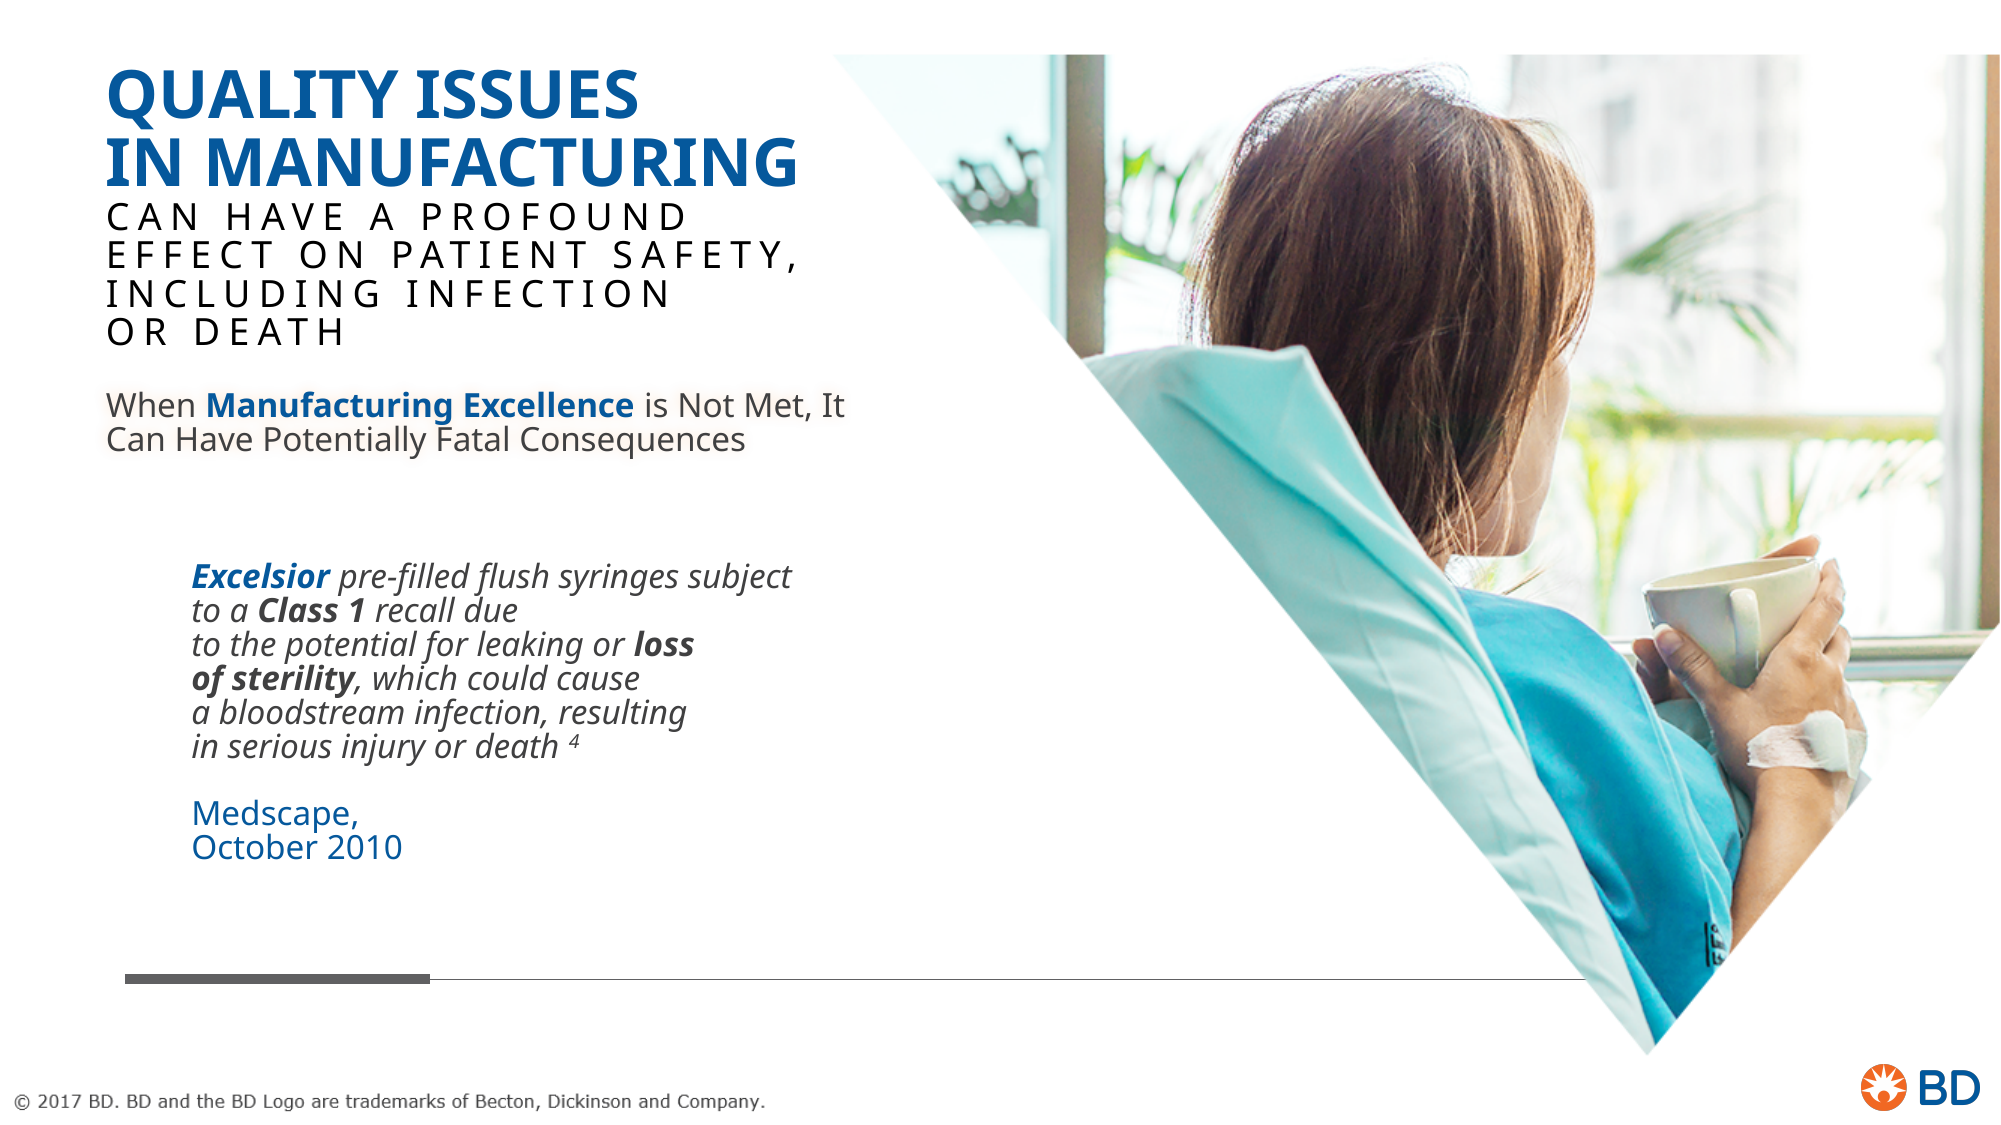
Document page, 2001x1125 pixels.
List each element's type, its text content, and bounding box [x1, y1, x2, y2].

text_box Excelsior pre-filled flush syringes subject to a Class 1 recall due to the potential for leaking or loss of sterility, which could cause a bloodstream infection, resulting in serious injury or death 4 Medscape, October 2010 [176, 554, 815, 874]
picture [1860, 1064, 1980, 1111]
text_box QUALITY ISSUES IN MANUFACTURING CAN HAVE A PROFOUND EFFECT ON PATIENT SAFETY, INCLUDING INFECTION OR DEATH [91, 56, 815, 248]
text_box When Manufacturing Excellence is Not Met, It Can Have Potentially Fatal Consequences [89, 381, 815, 478]
picture [12, 1087, 771, 1120]
picture [820, 37, 2000, 1063]
